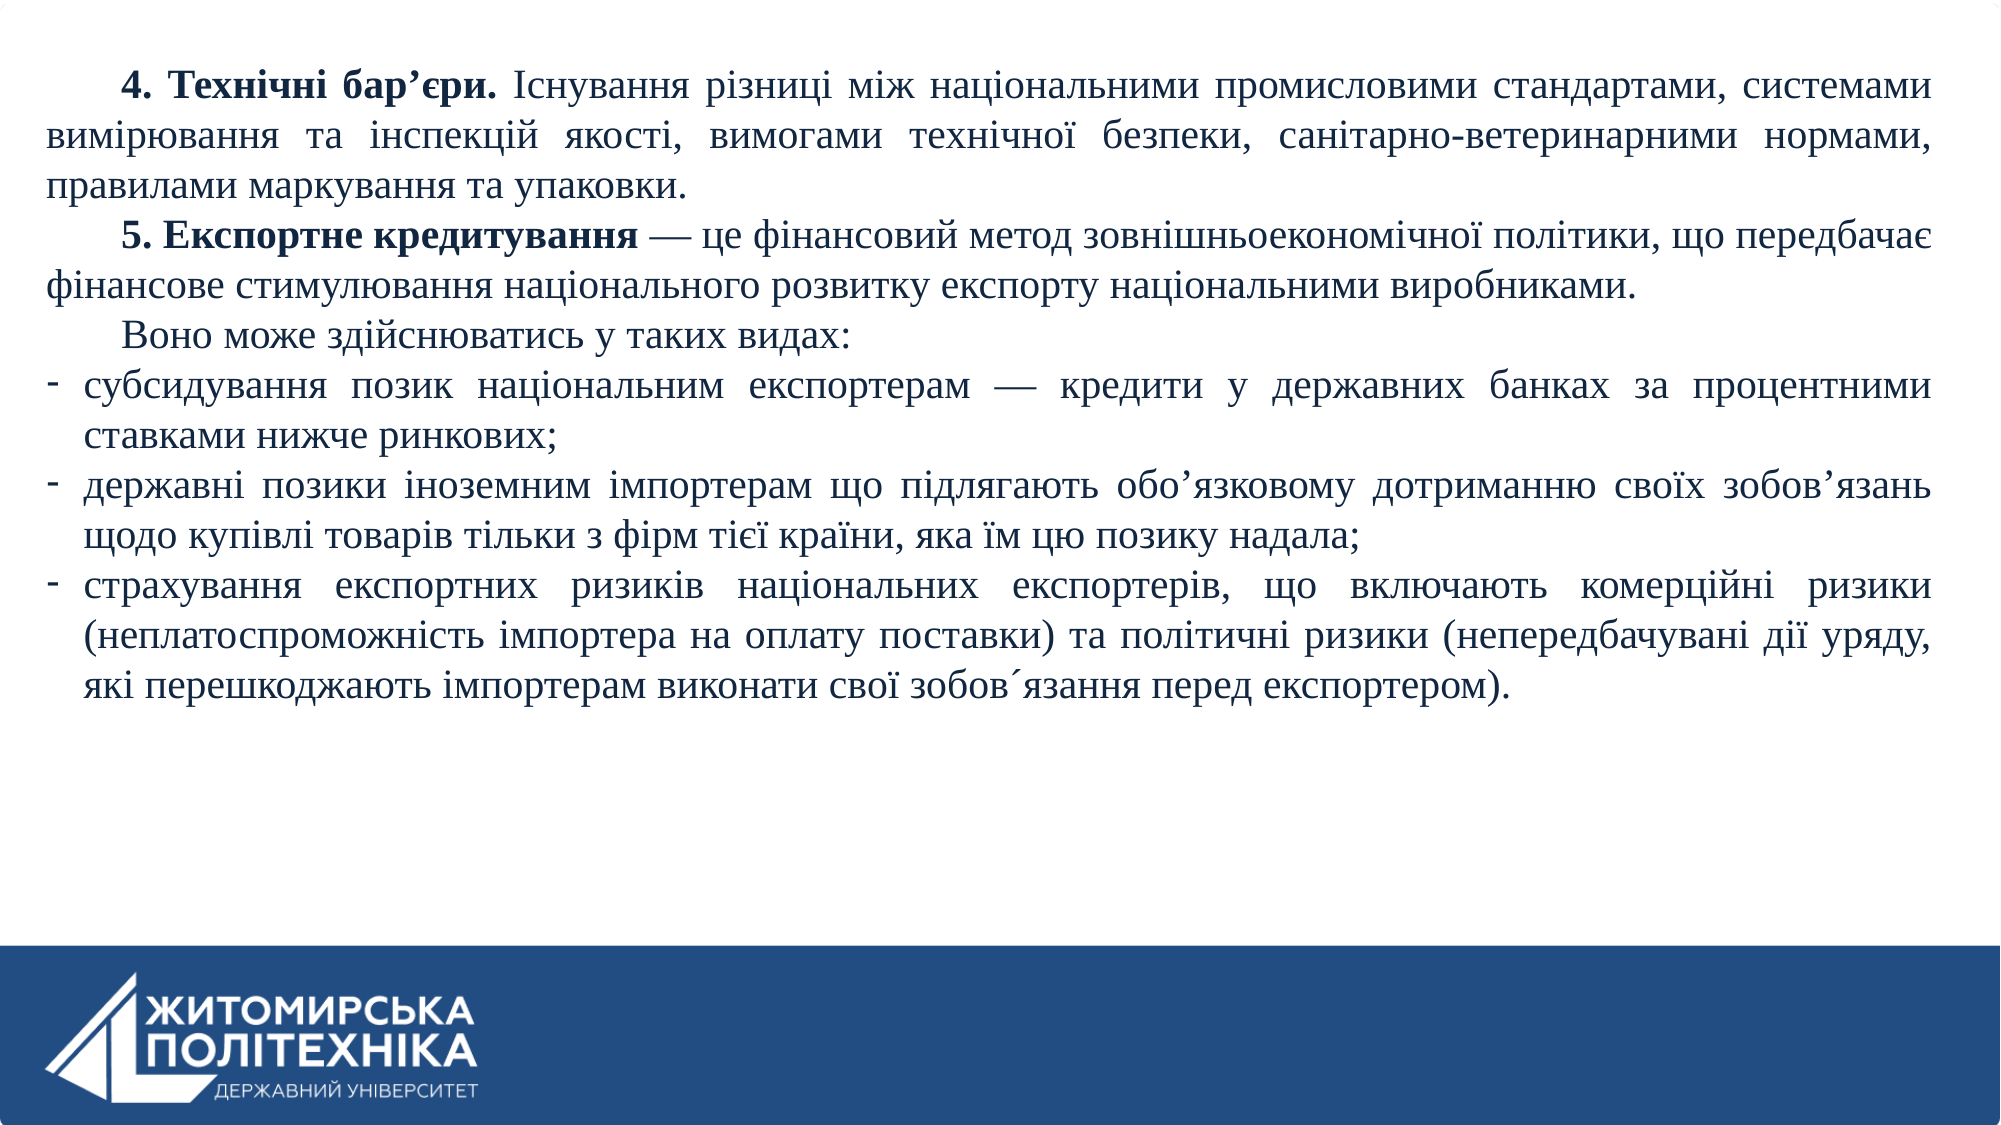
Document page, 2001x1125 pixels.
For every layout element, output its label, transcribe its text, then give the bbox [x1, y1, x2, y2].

picture [0, 3, 2000, 1125]
list 4. Технічні бар’єри. Існування різниці між національними промисловими стандартами, системами вимірювання та інспекцій якості, вимогами технічної безпеки, санітарно-ветеринарними нормами, правилами маркування та упаковки. 5. Експортне кредитування — це фінансовий метод зовнішньоекономічної політики, що передбачає фінансове стимулювання національного розвитку експорту національними виробниками. Воно може здійснюватись у таких видах: субсидування позик національним експортерам — кредити у державних банках за процентними ставками нижче ринкових; державні позики іноземним імпортерам що підлягають обо’язковому дотриманню своїх зобов’язань щодо купівлі товарів тільки з фірм тієї країни, яка їм цю позику надала; страхування експортних ризиків національних експортерів, що включають комерційні ризики (неплатоспроможність імпортера на оплату поставки) та політичні ризики (непередбачувані дії уряду, які перешкоджають імпортерам виконати свої зобов´язання перед експортером). [31, 48, 1948, 816]
